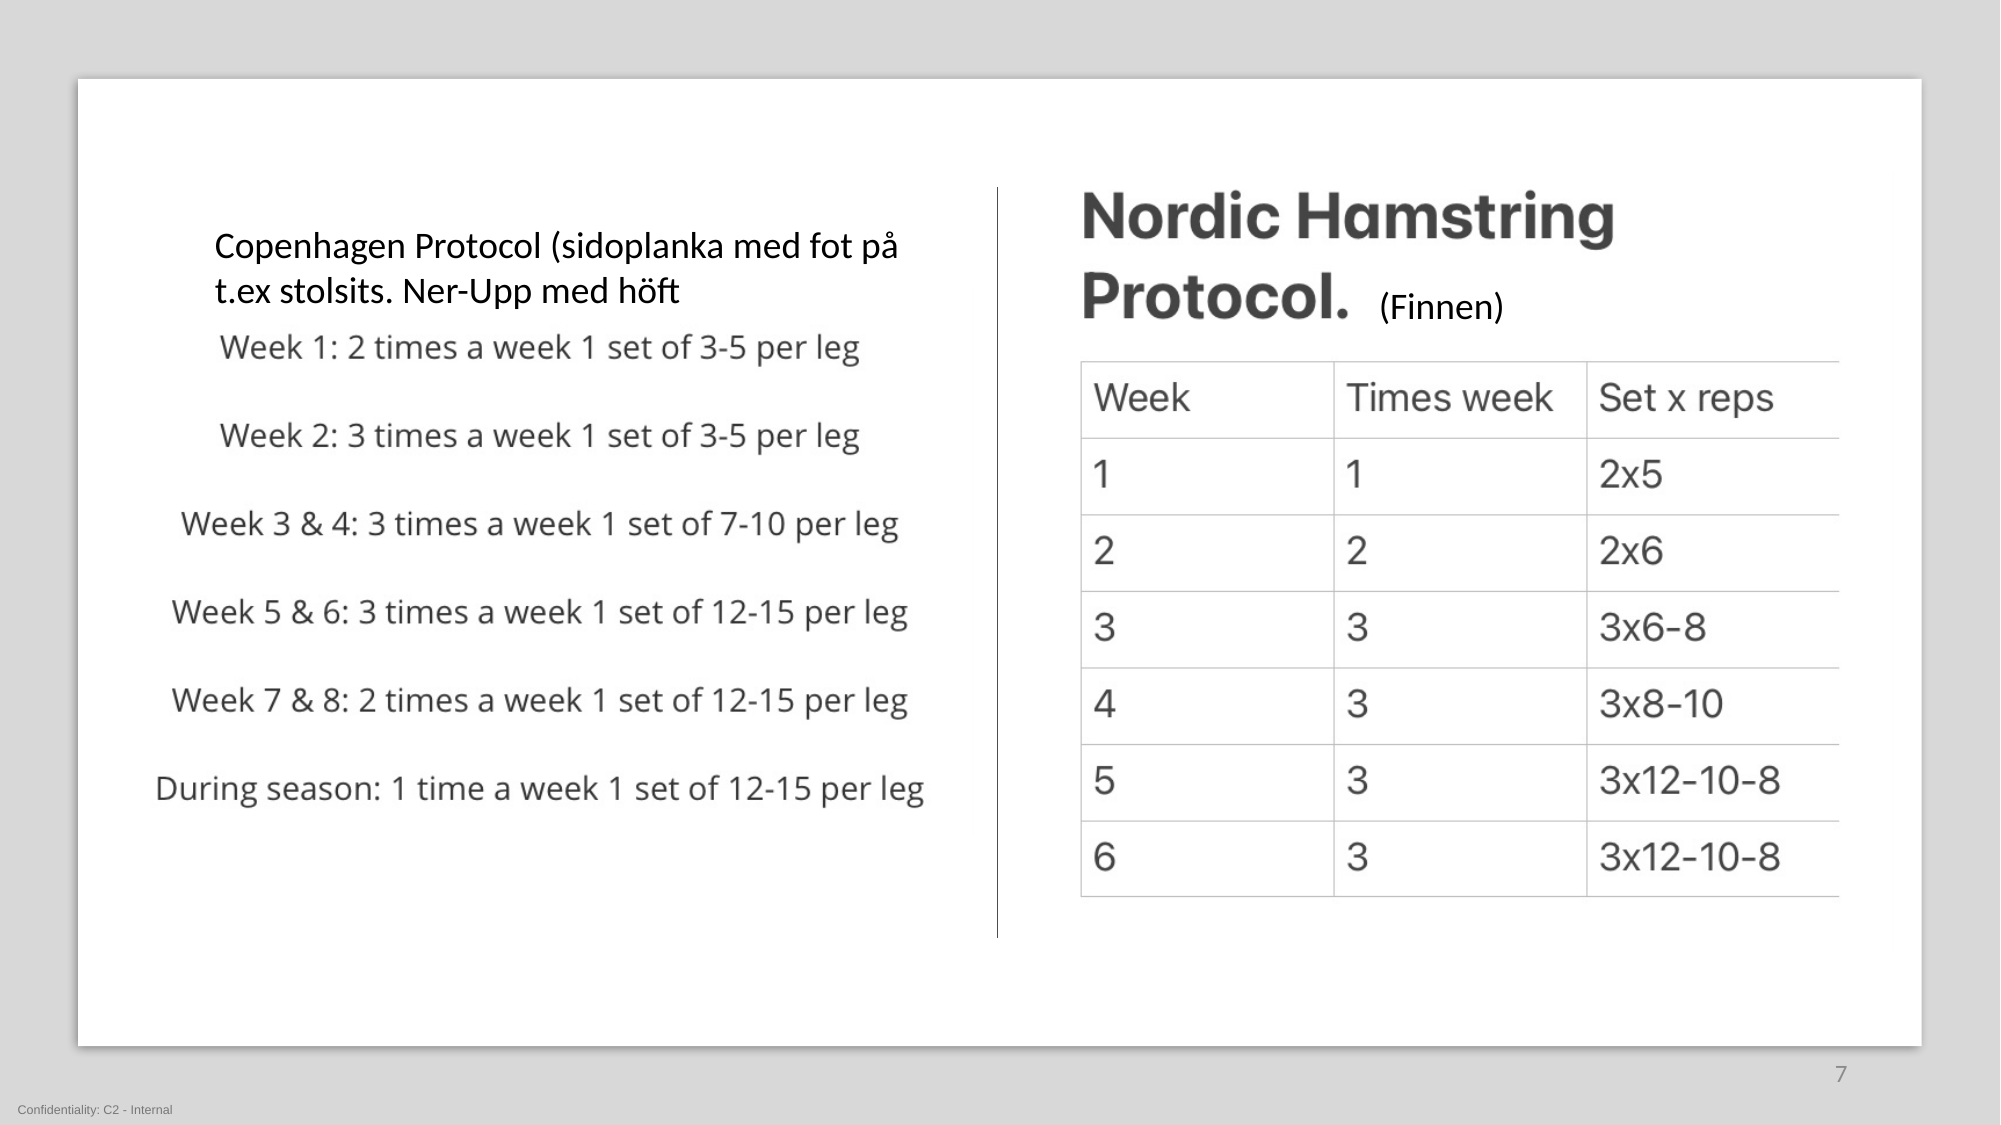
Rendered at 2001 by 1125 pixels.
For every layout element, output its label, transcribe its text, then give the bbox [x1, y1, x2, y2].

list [105, 288, 975, 837]
text_box [0, 0, 2000, 1125]
picture [1025, 171, 1895, 954]
text_box Copenhagen Protocol (sidoplanka med fot på t.ex stolsits. Ner-Upp med höft [200, 213, 920, 288]
slide_number 7 [1412, 1042, 1863, 1103]
text_box [77, 78, 1923, 1047]
